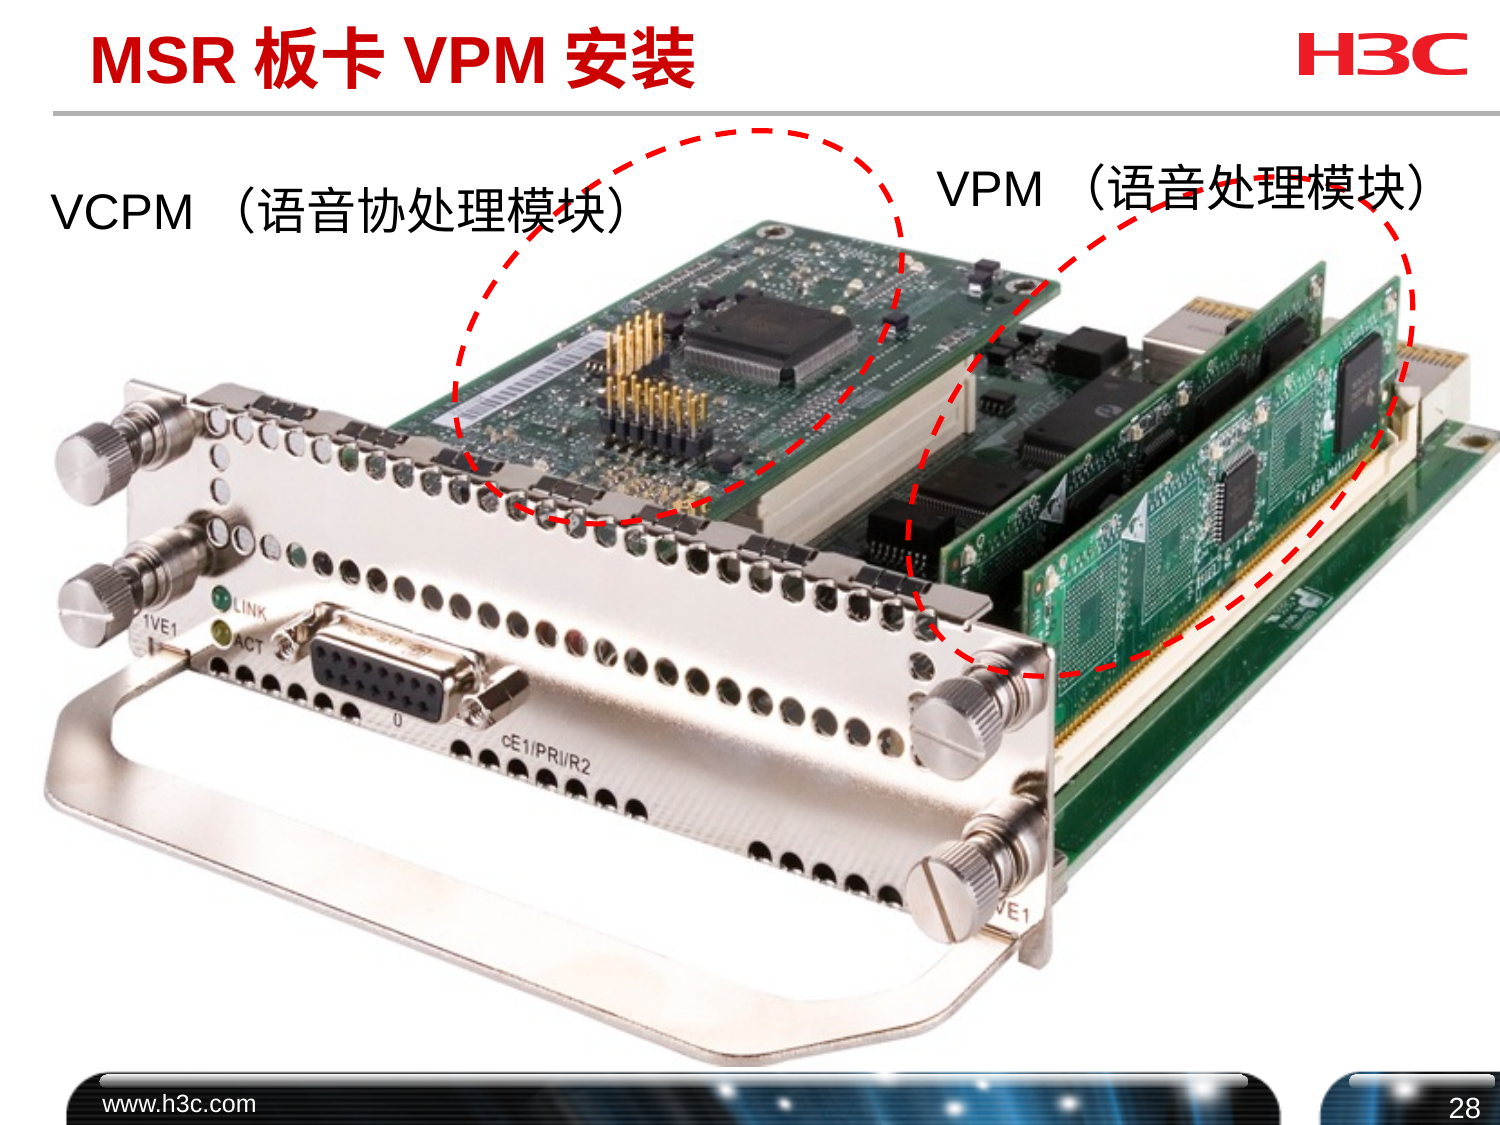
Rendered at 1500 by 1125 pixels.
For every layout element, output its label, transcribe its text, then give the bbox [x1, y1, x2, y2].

picture [37, 219, 1500, 1125]
text_box [615, 130, 897, 218]
picture [1299, 33, 1467, 75]
text_box VCPM（语音协处理模块） [35, 172, 672, 220]
text_box VPM（语音处理模块） [921, 148, 1472, 218]
text_box MSR板卡VPM安装 [74, 7, 1263, 108]
